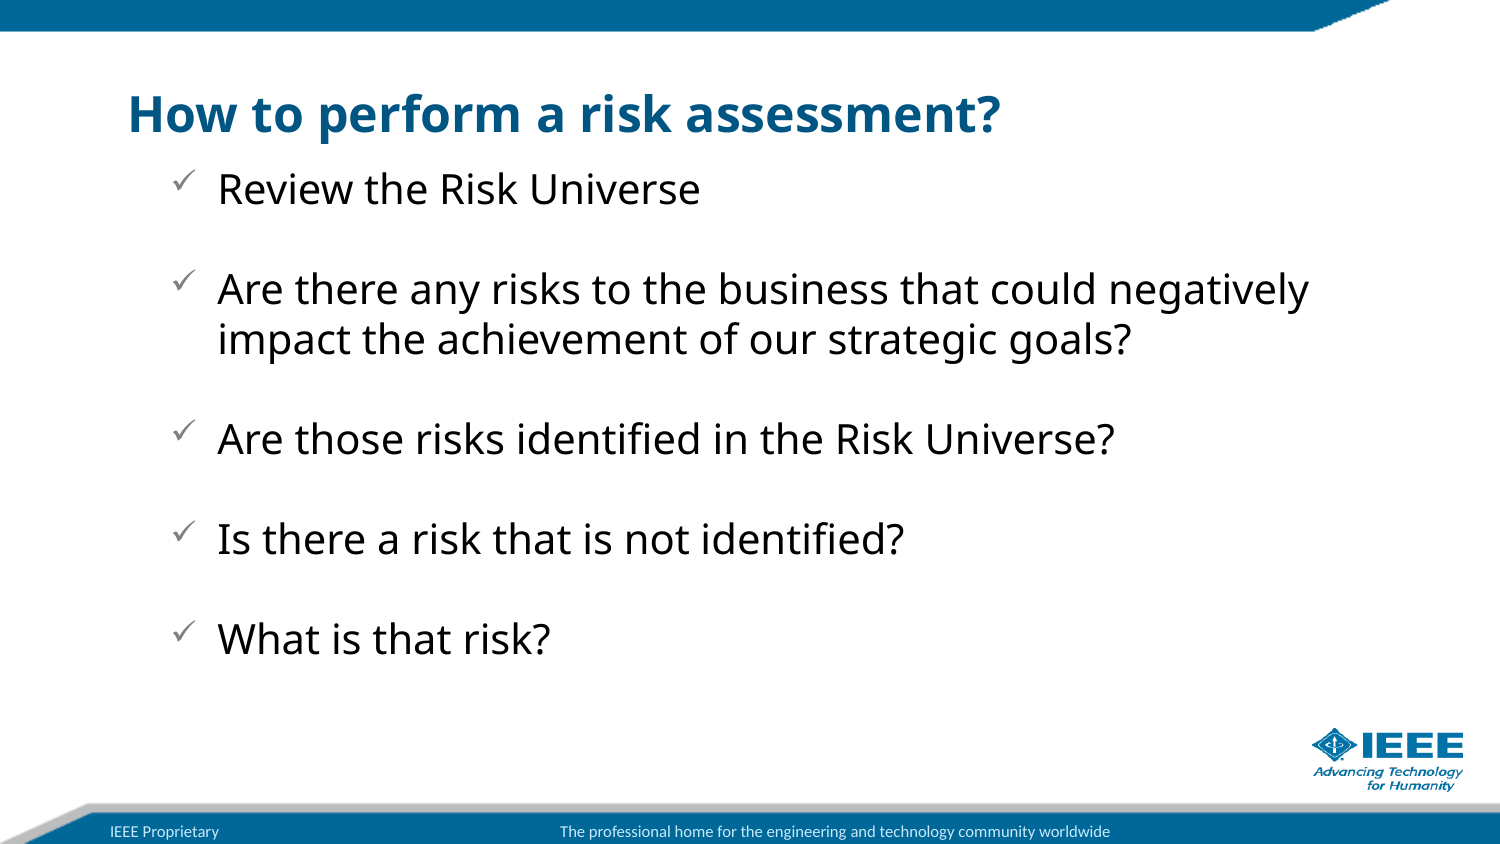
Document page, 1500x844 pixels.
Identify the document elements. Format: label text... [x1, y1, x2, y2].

title How to perform a risk assessment? [112, 74, 1388, 155]
picture [0, 0, 1500, 844]
list Review the Risk Universe Are there any risks to the business that could negatively impact the achievement of our strategic goals? Are those risks identified in the Risk Universe? Is there a risk that is not identified? What is that risk? [102, 155, 1398, 769]
